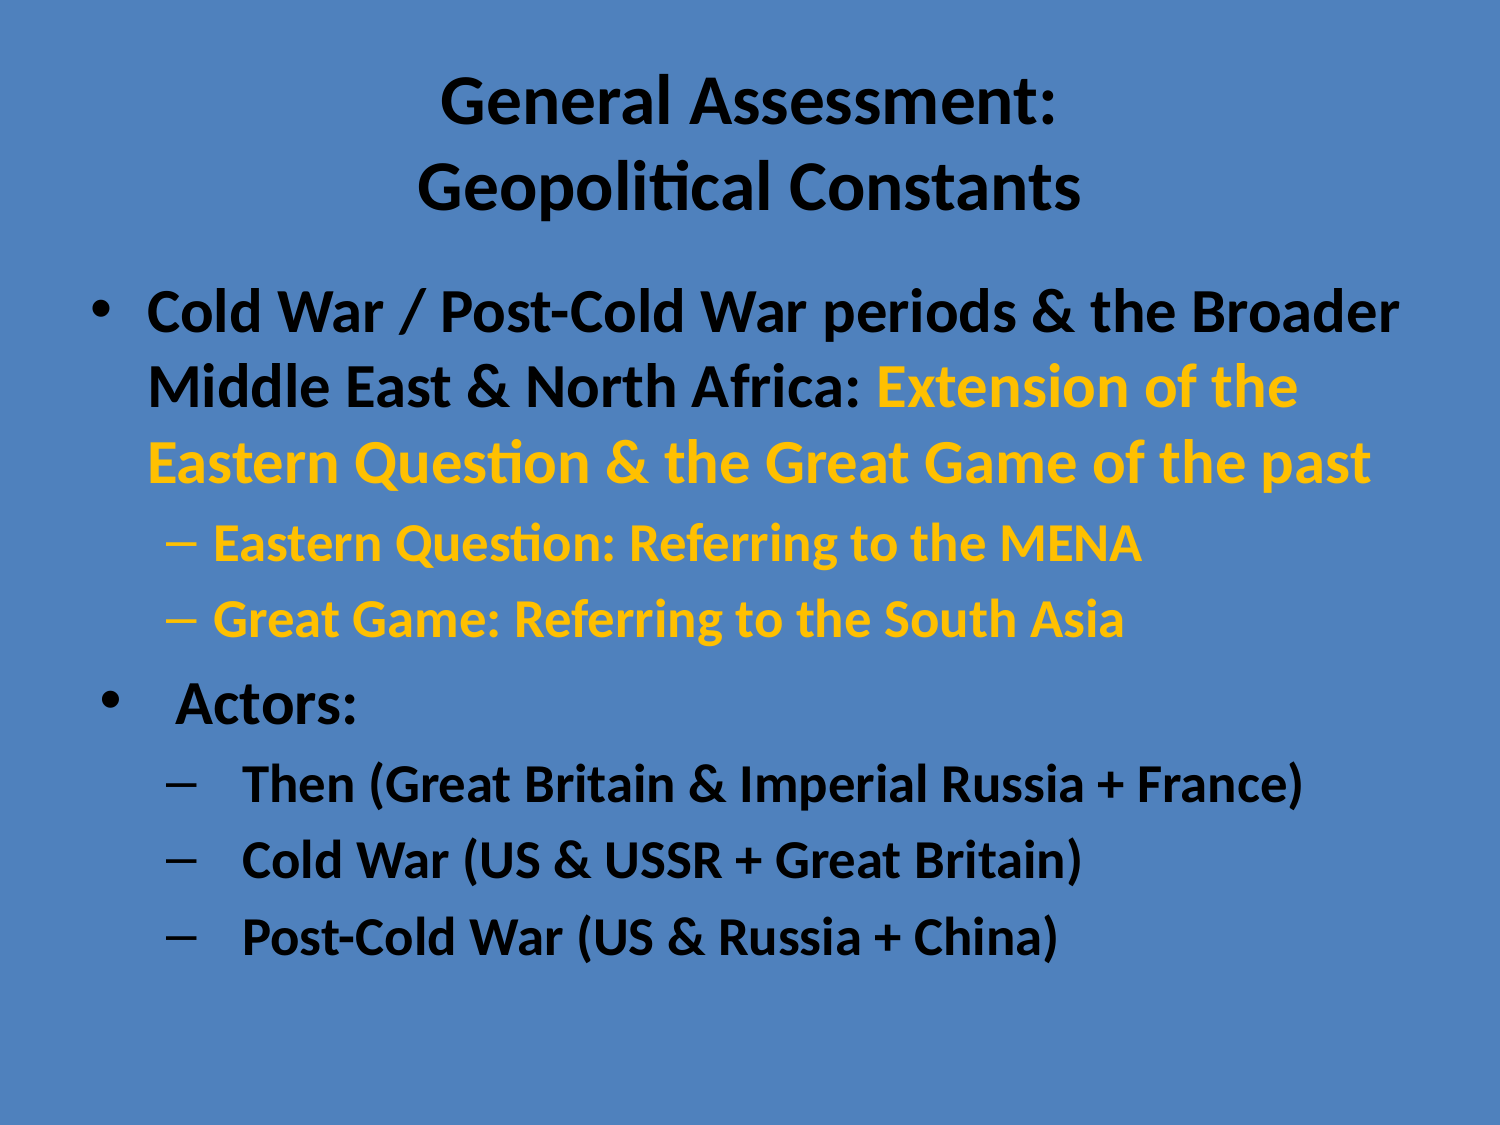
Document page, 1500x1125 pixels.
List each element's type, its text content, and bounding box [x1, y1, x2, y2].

title General Assessment: Geopolitical Constants [75, 45, 1425, 233]
list Cold War / Post-Cold War periods & the Broader Middle East & North Africa: Extension of the Eastern Question & the Great Game of the past Eastern Question: Referring to the MENA Great Game: Referring to the South Asia Actors: Then (Great Britain & Imperial Russia + France) Cold War (US & USSR + Great Britain) Post-Cold War (US & Russia + China) [75, 262, 1425, 1005]
